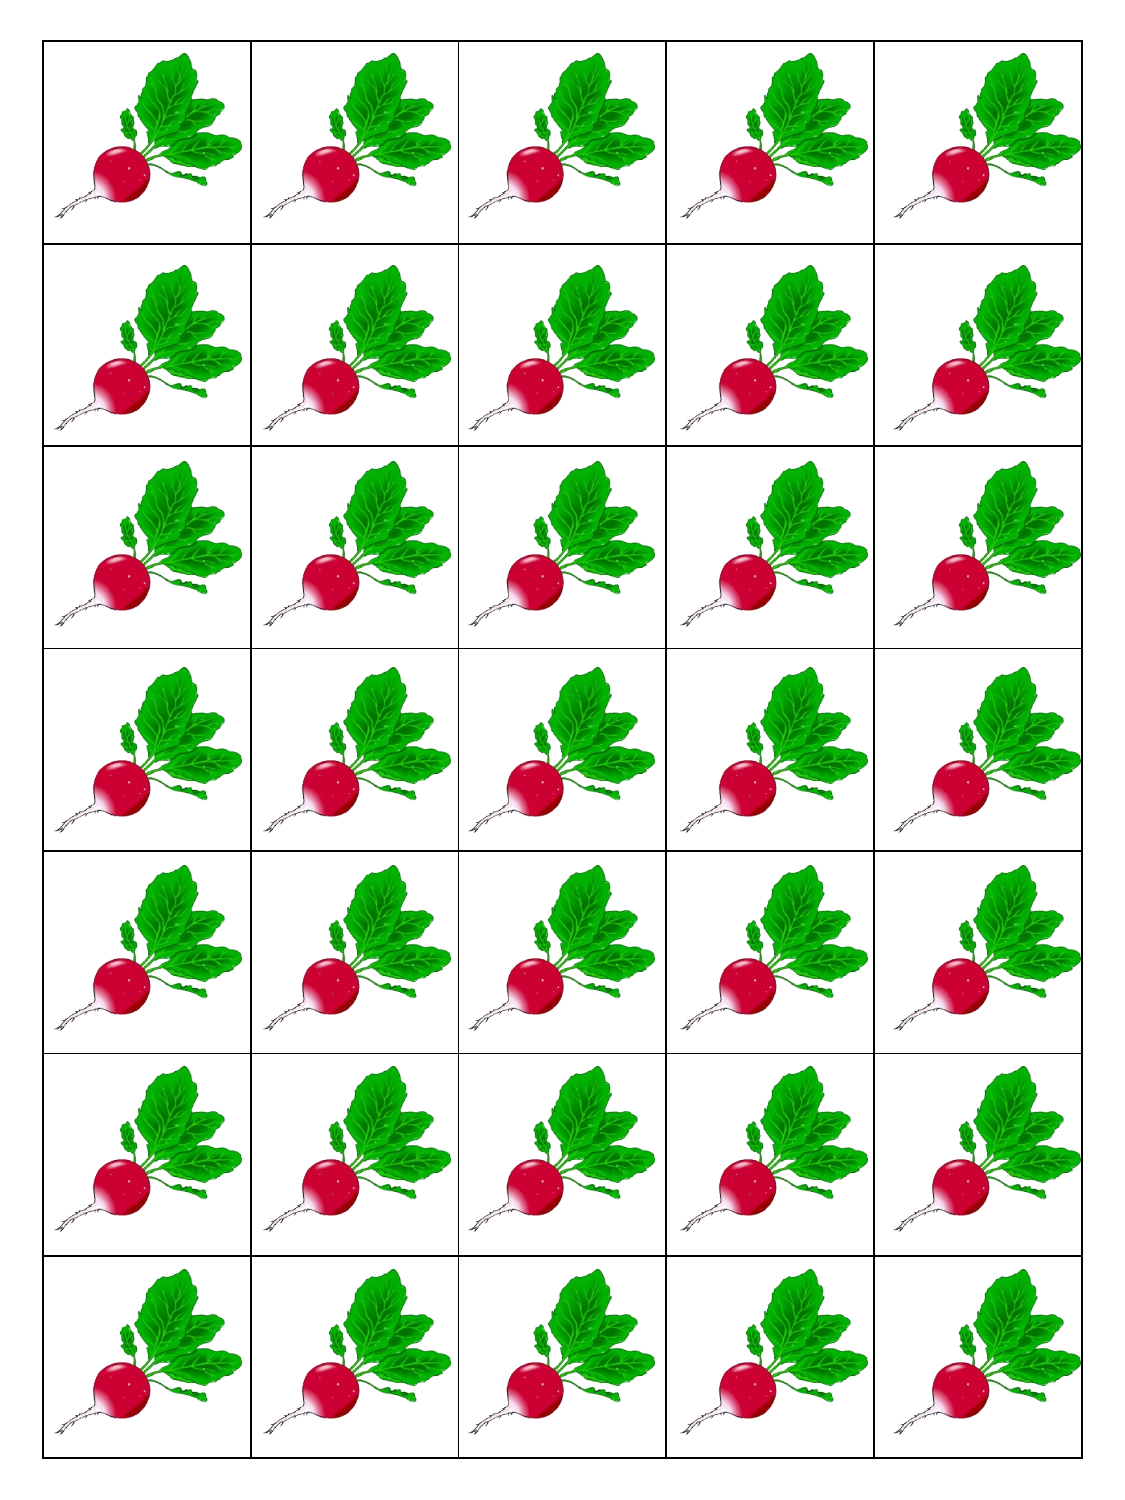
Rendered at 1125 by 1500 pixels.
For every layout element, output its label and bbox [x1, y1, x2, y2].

table_cell [252, 1054, 458, 1064]
table_cell [459, 1257, 665, 1268]
table_cell [459, 852, 665, 863]
table_cell [875, 634, 1081, 648]
table_cell [459, 1444, 665, 1457]
table_cell [667, 245, 873, 264]
table_cell [667, 1444, 873, 1457]
table_cell [875, 1054, 1081, 1065]
table_cell [252, 440, 458, 445]
table_cell [459, 440, 665, 445]
table_cell [459, 841, 665, 850]
text_box [54, 1269, 1081, 1436]
table_cell [875, 245, 1081, 265]
table_cell [44, 852, 250, 1053]
table_cell [252, 447, 458, 459]
table_cell [667, 440, 873, 445]
text_box [54, 52, 1081, 219]
table_cell [875, 439, 1081, 445]
table_cell [44, 1257, 250, 1457]
table_cell [252, 1039, 458, 1053]
table_header [875, 42, 1081, 52]
table_header [252, 42, 458, 51]
table_cell [875, 1257, 1081, 1269]
table_cell [875, 840, 1081, 850]
table_cell [252, 1444, 458, 1457]
table_cell [252, 841, 458, 850]
table_cell [667, 1039, 873, 1053]
table_cell [875, 447, 1081, 460]
table_cell [459, 649, 665, 665]
table_cell [667, 1240, 873, 1255]
table_cell [667, 1257, 873, 1268]
text_box [54, 1065, 1081, 1232]
table_cell [875, 1443, 1081, 1457]
table_cell [459, 447, 665, 459]
table_cell [875, 1038, 1081, 1053]
table_cell [667, 841, 873, 850]
text_box [54, 865, 1081, 1031]
table_cell [875, 1239, 1081, 1255]
table_cell [459, 635, 665, 648]
table_cell [252, 1257, 458, 1268]
table_cell [875, 649, 1081, 666]
table_cell [459, 1039, 665, 1053]
text_box [54, 460, 1081, 627]
table_header [667, 42, 873, 51]
table_cell [459, 245, 665, 264]
table_header [459, 227, 665, 243]
table_header [252, 227, 458, 243]
table_cell [252, 1240, 458, 1255]
table_cell [667, 447, 873, 459]
table_cell [252, 852, 458, 863]
table_cell [667, 852, 873, 863]
table_cell [252, 245, 458, 264]
table_cell [667, 1054, 873, 1064]
table_cell [44, 447, 250, 648]
table_cell [44, 1054, 250, 1255]
text_box [54, 666, 1081, 833]
table_cell [459, 1240, 665, 1255]
table_cell [44, 245, 250, 445]
table_header [459, 42, 665, 51]
table_cell [252, 635, 458, 648]
table_cell [252, 649, 458, 665]
table_header [875, 226, 1081, 243]
table_cell [875, 852, 1081, 865]
table_header [667, 227, 873, 243]
table_cell [459, 1054, 665, 1064]
table_cell [667, 635, 873, 648]
text_box [54, 265, 1081, 432]
table_header [44, 42, 250, 243]
table_cell [667, 649, 873, 665]
table_cell [44, 649, 250, 850]
